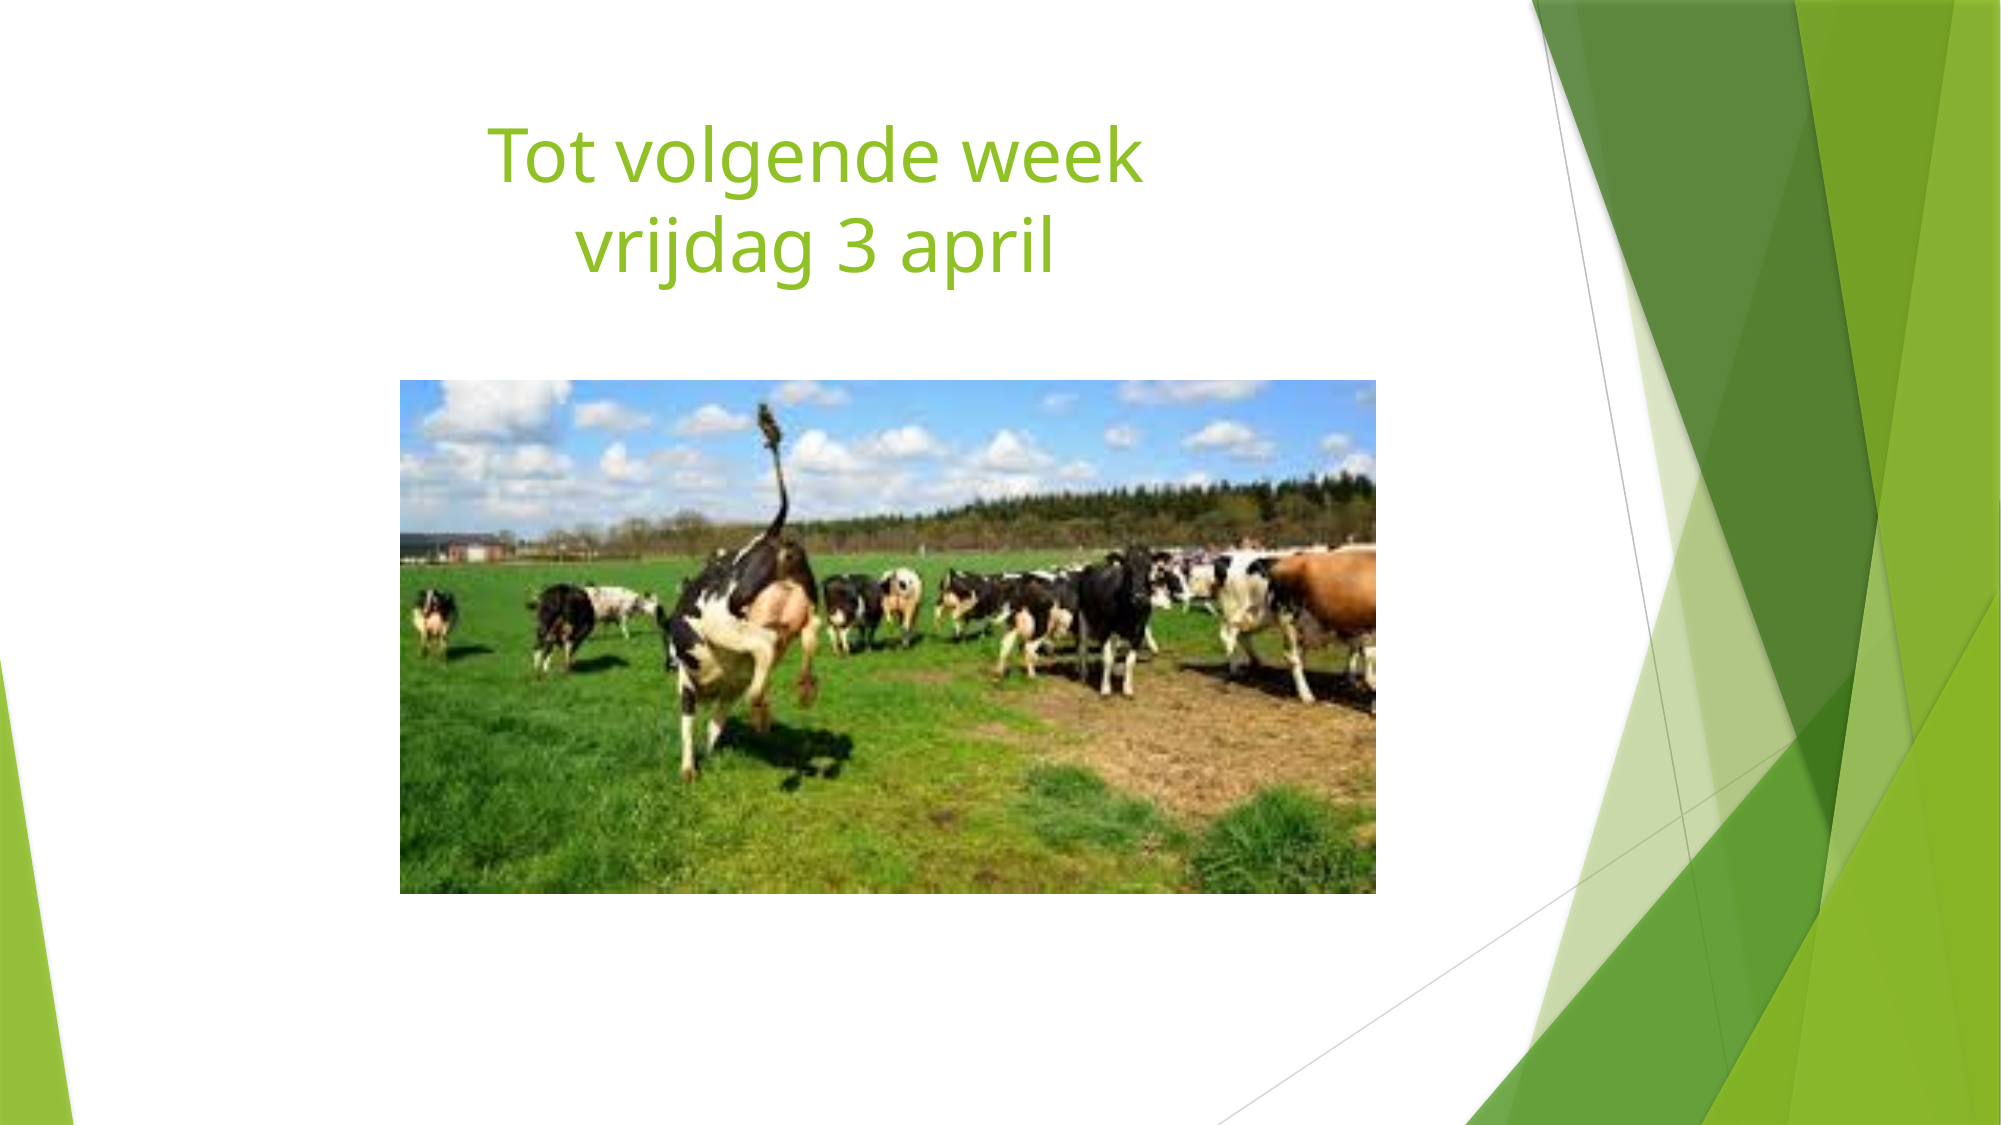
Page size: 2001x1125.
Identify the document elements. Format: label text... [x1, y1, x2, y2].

title Tot volgende week vrijdag 3 april [111, 99, 1522, 317]
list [399, 379, 1377, 895]
